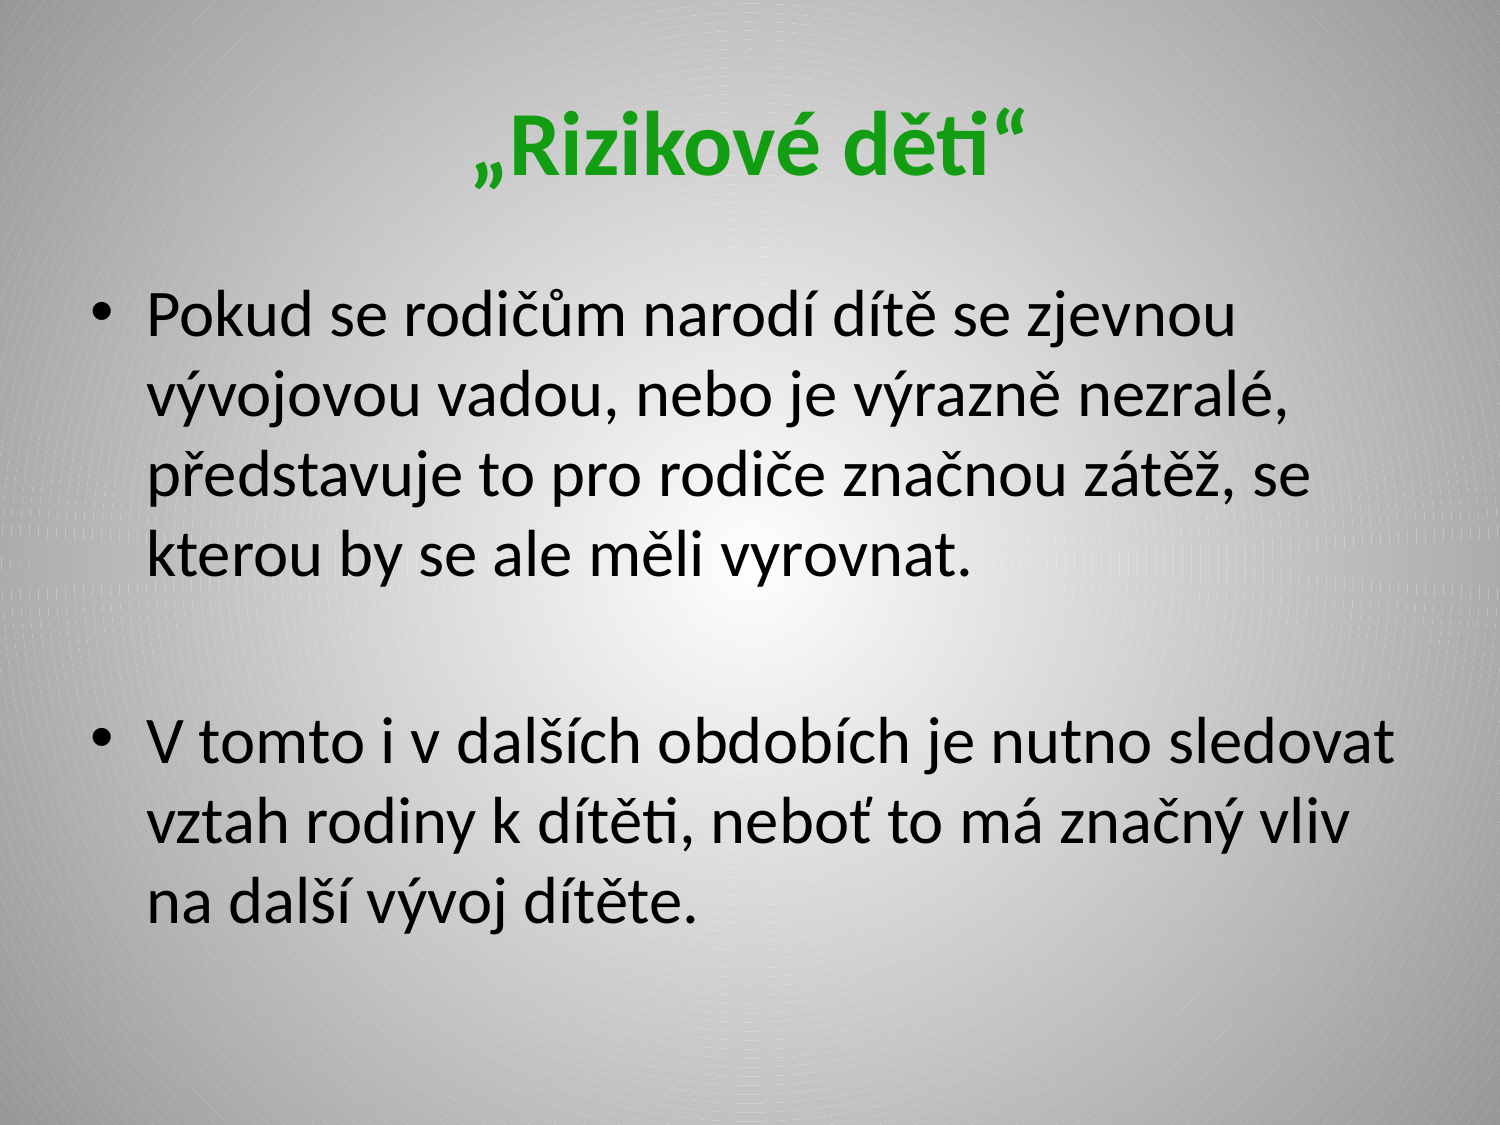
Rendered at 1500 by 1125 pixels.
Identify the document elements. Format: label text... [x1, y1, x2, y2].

list Pokud se rodičům narodí dítě se zjevnou vývojovou vadou, nebo je výrazně nezralé, představuje to pro rodiče značnou zátěž, se kterou by se ale měli vyrovnat. V tomto i v dalších obdobích je nutno sledovat vztah rodiny k dítěti, neboť to má značný vliv na další vývoj dítěte. [75, 262, 1425, 1005]
title „Rizikové děti“ [75, 45, 1425, 233]
